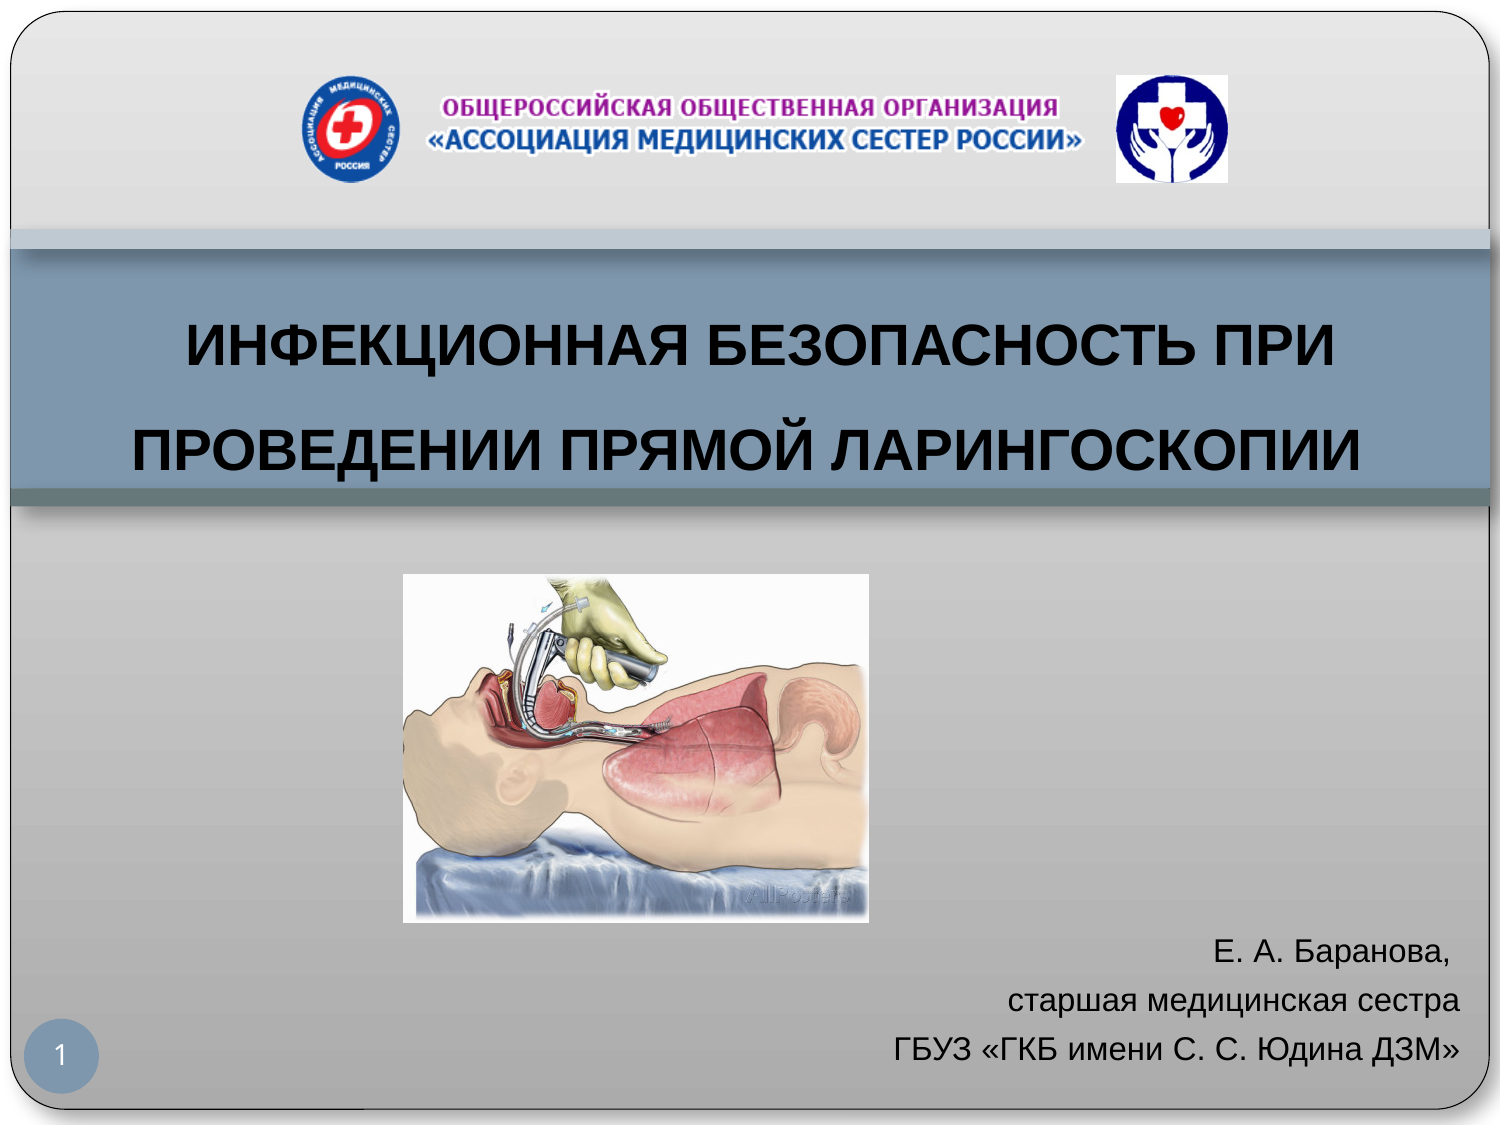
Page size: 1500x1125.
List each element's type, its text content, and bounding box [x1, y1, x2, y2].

picture [1115, 75, 1229, 183]
picture [403, 573, 869, 923]
slide_number 1 [23, 1018, 99, 1094]
subtitle Е. А. Баранова, старшая медицинская сестра ГБУЗ «ГКБ имени С. С. Юдина ДЗМ» [868, 922, 1476, 1088]
title ИНФЕКЦИОННАЯ БЕЗОПАСНОСТЬ ПРИ ПРОВЕДЕНИИ ПРЯМОЙ ЛАРИНГОСКОПИИ [93, 290, 1429, 532]
picture [300, 75, 1085, 183]
